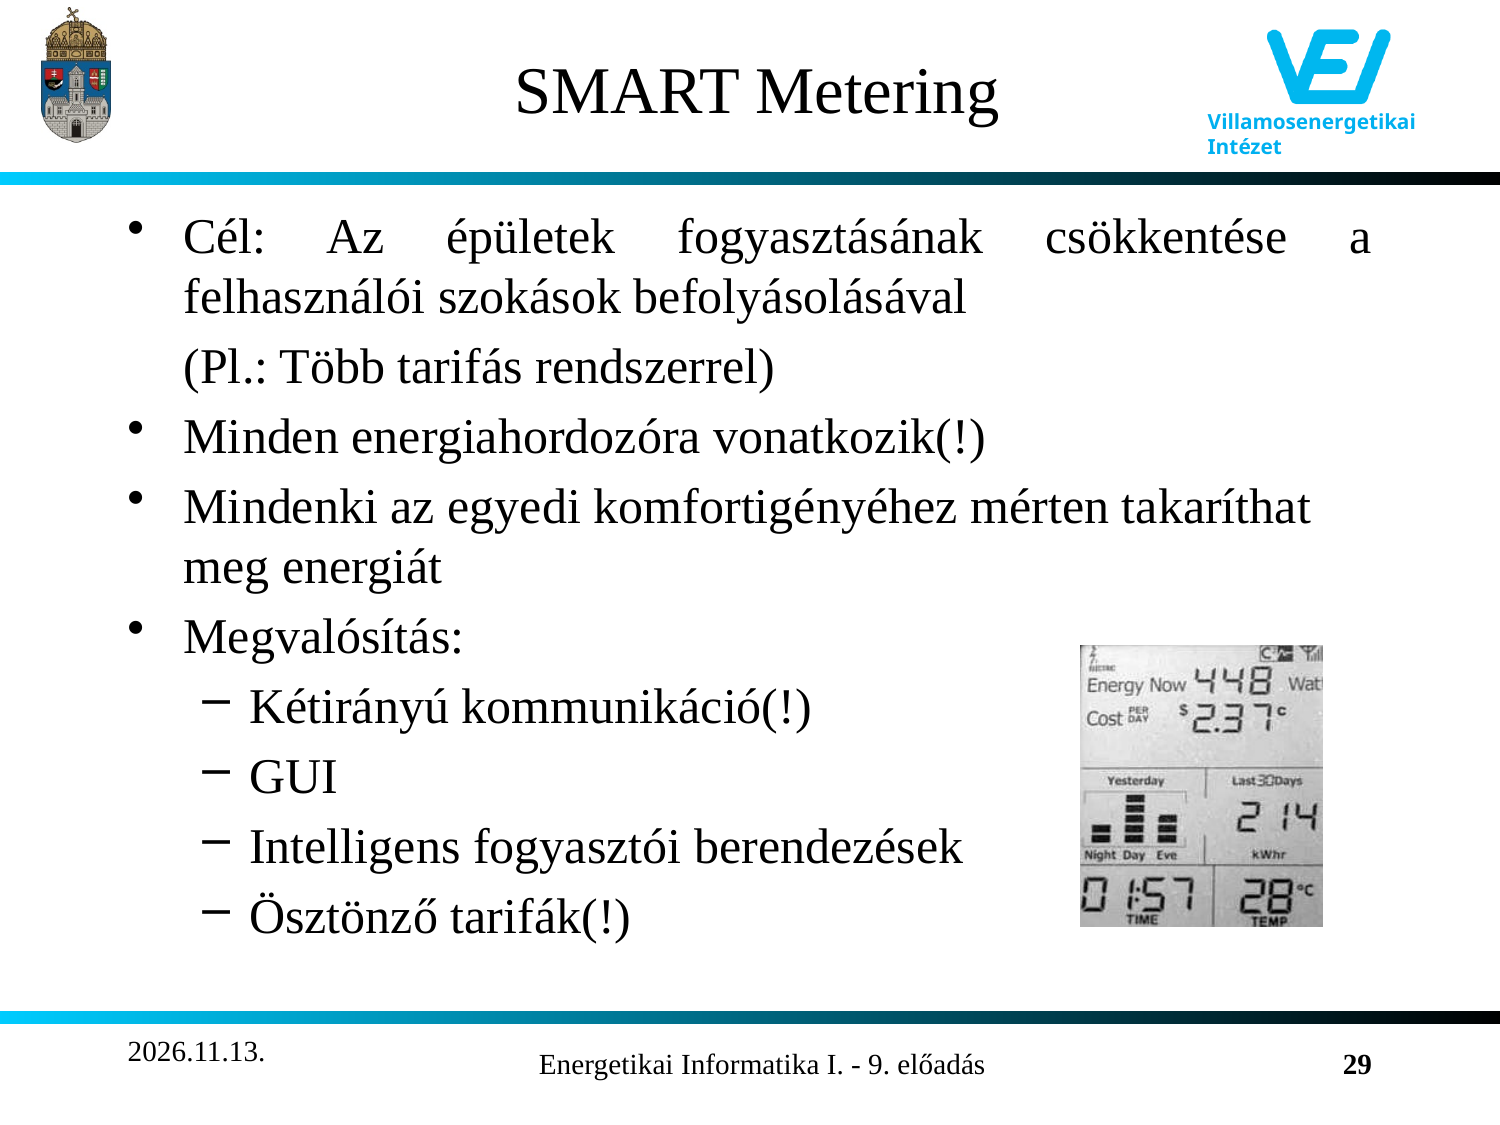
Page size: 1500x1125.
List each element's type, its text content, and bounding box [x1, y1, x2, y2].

picture [41, 7, 111, 143]
footer Energetikai Informatika I. - 9. előadás [312, 1037, 1074, 1101]
picture [1257, 18, 1410, 115]
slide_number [112, 1024, 426, 1101]
picture [1080, 644, 1323, 927]
list Cél: Az épületek fogyasztásának csökkentése a felhasználói szokások befolyásolásával (Pl.: Több tarifás rendszerrel) Minden energiahordozóra vonatkozik(!) Mindenki az egyedi komfortigényéhez mérten takaríthat meg energiát Megvalósítás: Kétirányú kommunikáció(!) GUI Intelligens fogyasztói berendezések Ösztönző tarifák(!) [111, 196, 1388, 988]
title SMART Metering [194, 42, 1320, 131]
slide_number 29 [1074, 1037, 1388, 1101]
